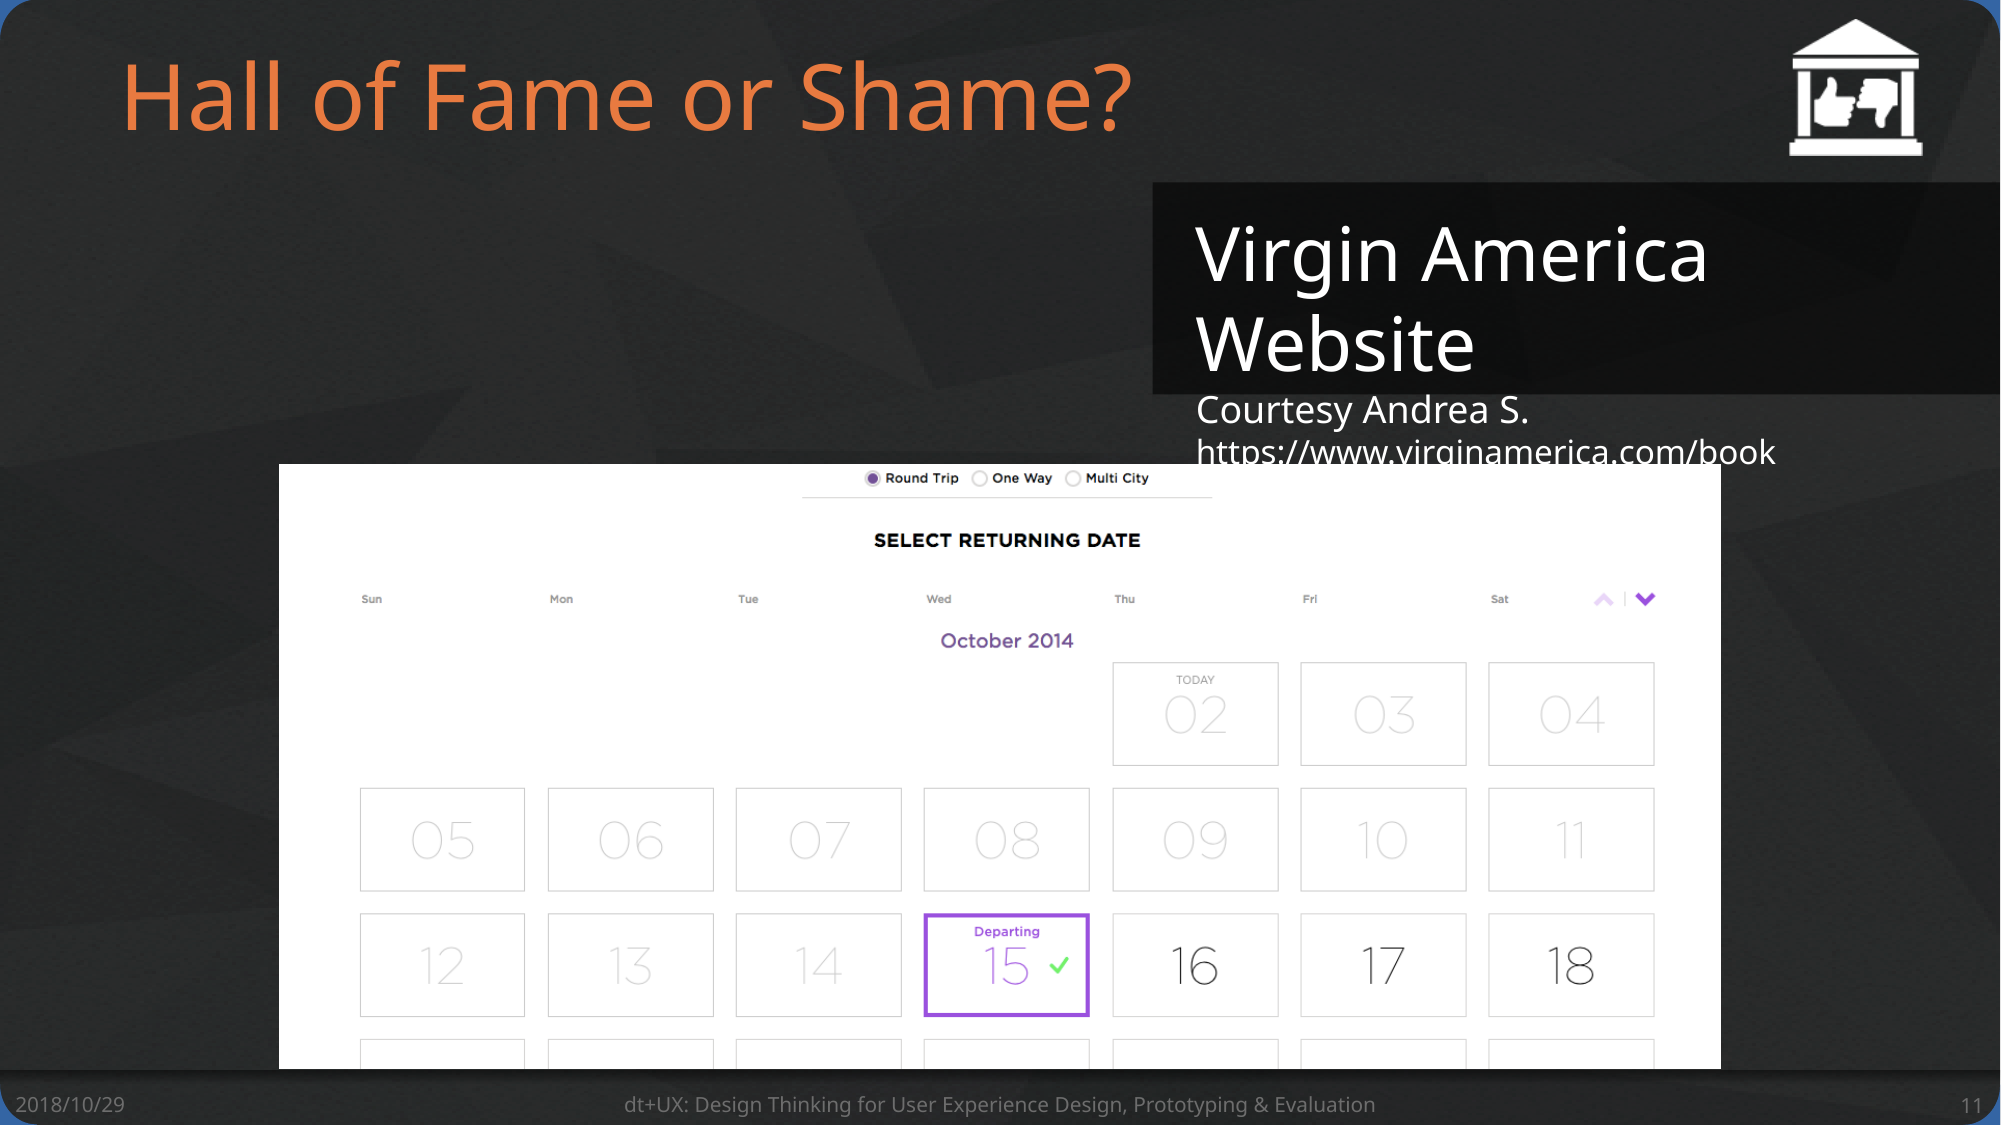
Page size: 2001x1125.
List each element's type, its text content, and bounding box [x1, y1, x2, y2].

title Hall of Fame or Shame? [104, 0, 2000, 188]
slide_number 11 [1737, 1085, 2000, 1125]
footer dt+UX: Design Thinking for User Experience Design, Prototyping & Evaluation [261, 1083, 1739, 1125]
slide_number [0, 1083, 261, 1125]
picture [1788, 19, 1923, 156]
text_box [1152, 182, 2000, 395]
picture [0, 0, 2001, 1085]
text_box Virgin America Website Courtesy Andrea S. https://www.virginamerica.com/book [1180, 198, 2000, 479]
